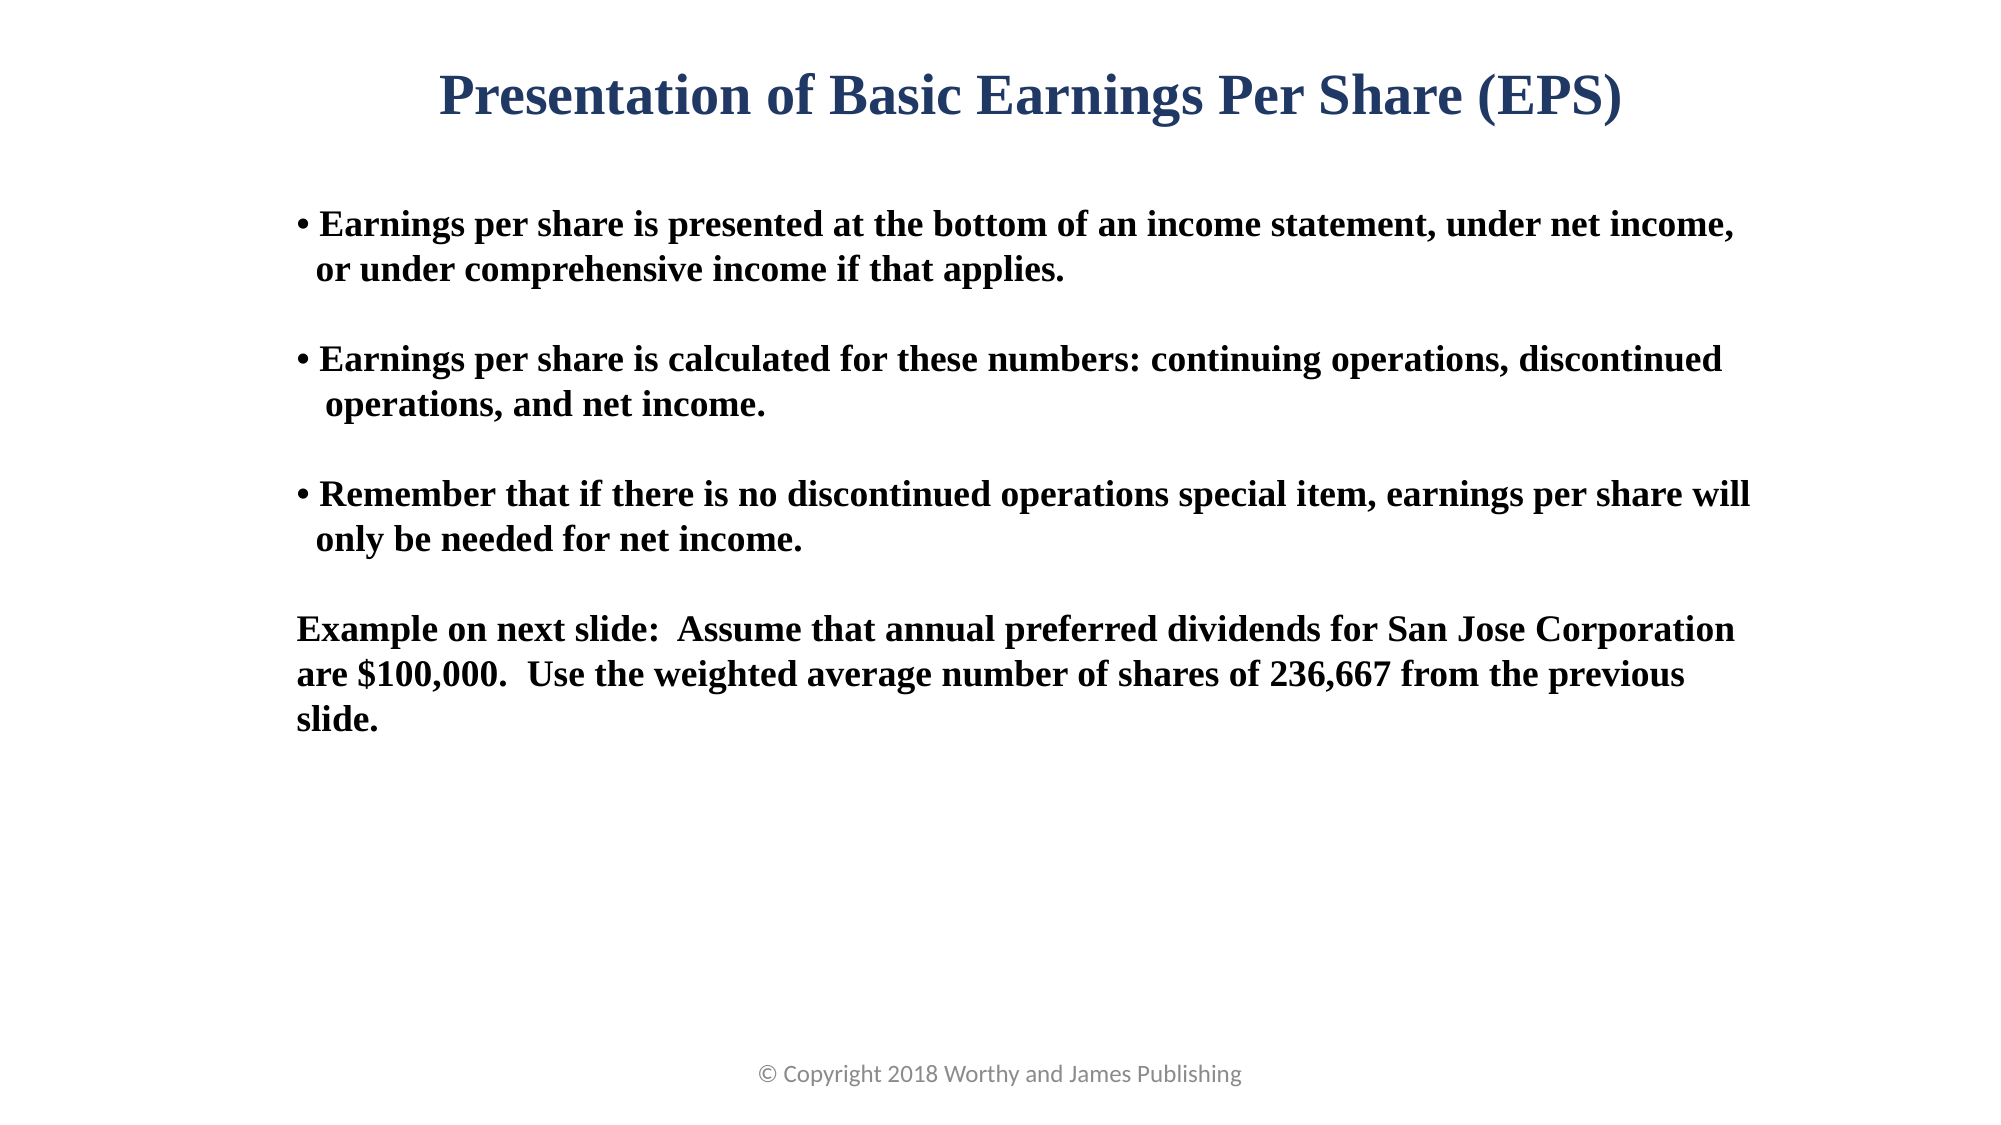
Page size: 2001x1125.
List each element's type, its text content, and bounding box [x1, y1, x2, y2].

text_box • Earnings per share is presented at the bottom of an income statement, under net income, or under comprehensive income if that applies. • Earnings per share is calculated for these numbers: continuing operations, discontinued operations, and net income. • Remember that if there is no discontinued operations special item, earnings per share will only be needed for net income. Example on next slide: Assume that annual preferred dividends for San Jose Corporation are $100,000. Use the weighted average number of shares of 236,667 from the previous slide. [281, 191, 1782, 882]
text_box Presentation of Basic Earnings Per Share (EPS) [424, 48, 1640, 134]
footer © Copyright 2018 Worthy and James Publishing [662, 1042, 1338, 1103]
